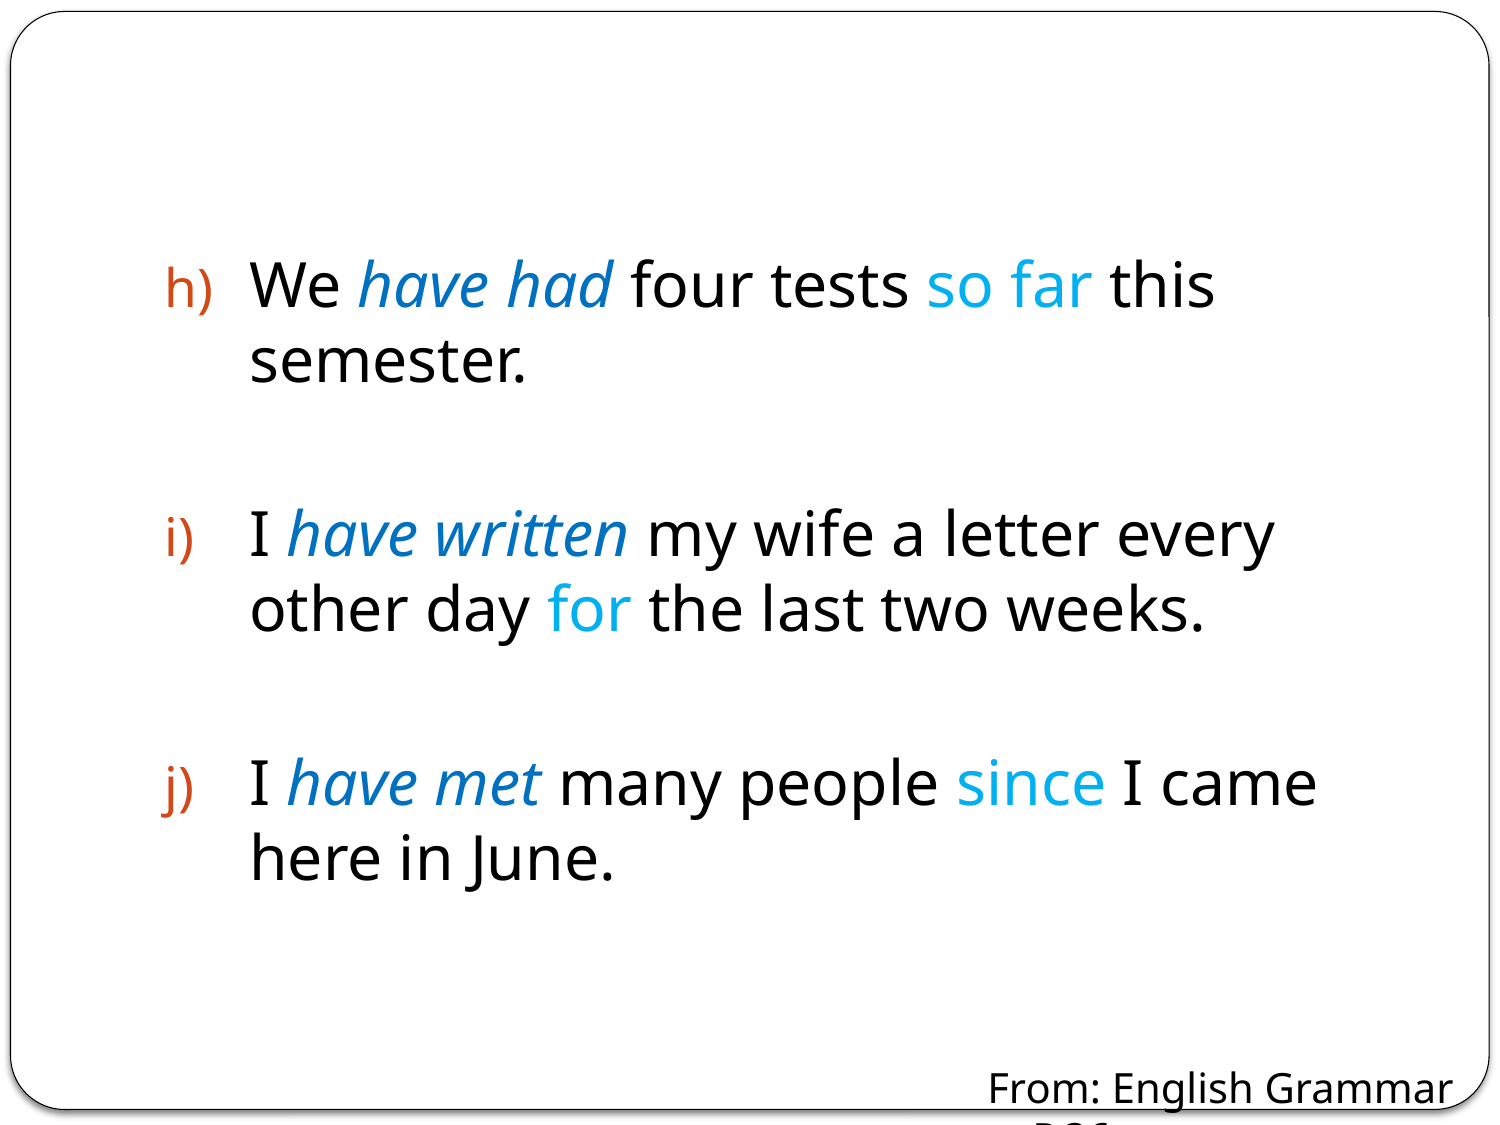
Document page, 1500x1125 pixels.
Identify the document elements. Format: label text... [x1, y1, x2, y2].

text_box From: English Grammar P.36 [972, 1054, 1500, 1125]
list We have had four tests so far this semester. I have written my wife a letter every other day for the last two weeks. I have met many people since I came here in June. [150, 237, 1425, 988]
